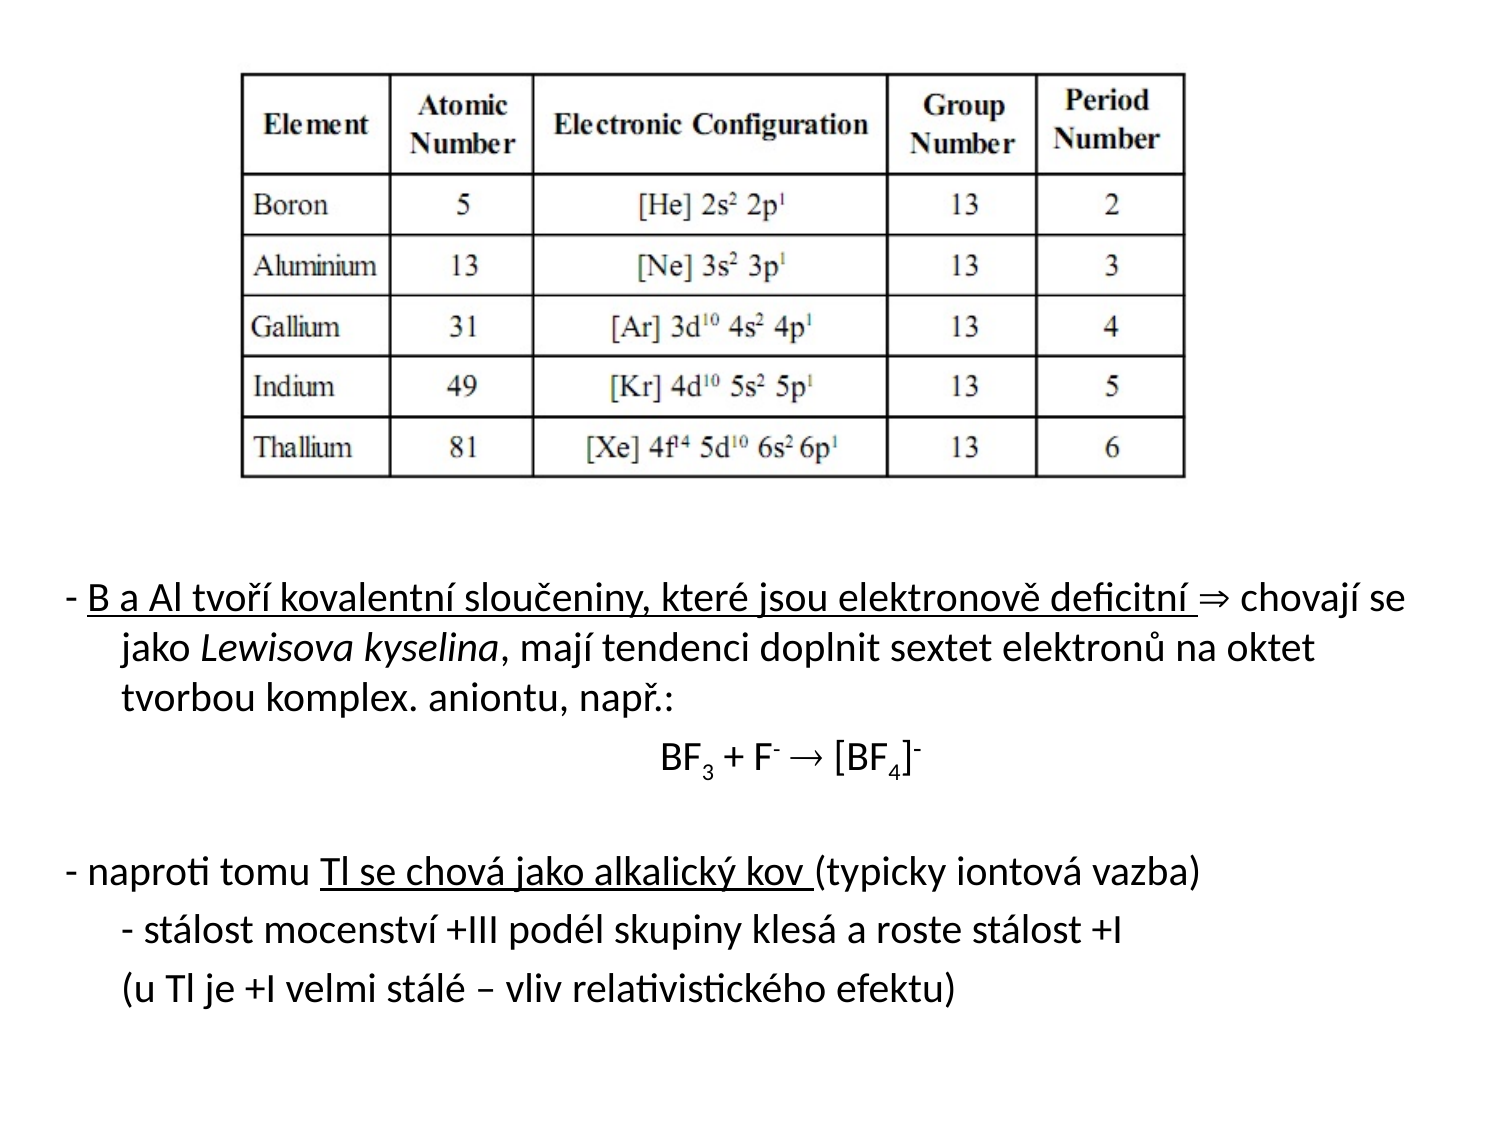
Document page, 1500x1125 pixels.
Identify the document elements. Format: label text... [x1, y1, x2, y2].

picture [224, 62, 1207, 496]
list - B a Al tvoří kovalentní sloučeniny, které jsou elektronově deficitní  chovají se jako Lewisova kyselina, mají tendenci doplnit sextet elektronů na oktet tvorbou komplex. aniontu, např.: BF3 + F-  [BF4] - naproti tomu Tl se chová jako alkalický kov (typicky iontová vazba) - stálost mocenství +III podél skupiny klesá a roste stálost +I (u Tl je +I velmi stálé – vliv relativistického efektu) [50, 562, 1475, 1025]
